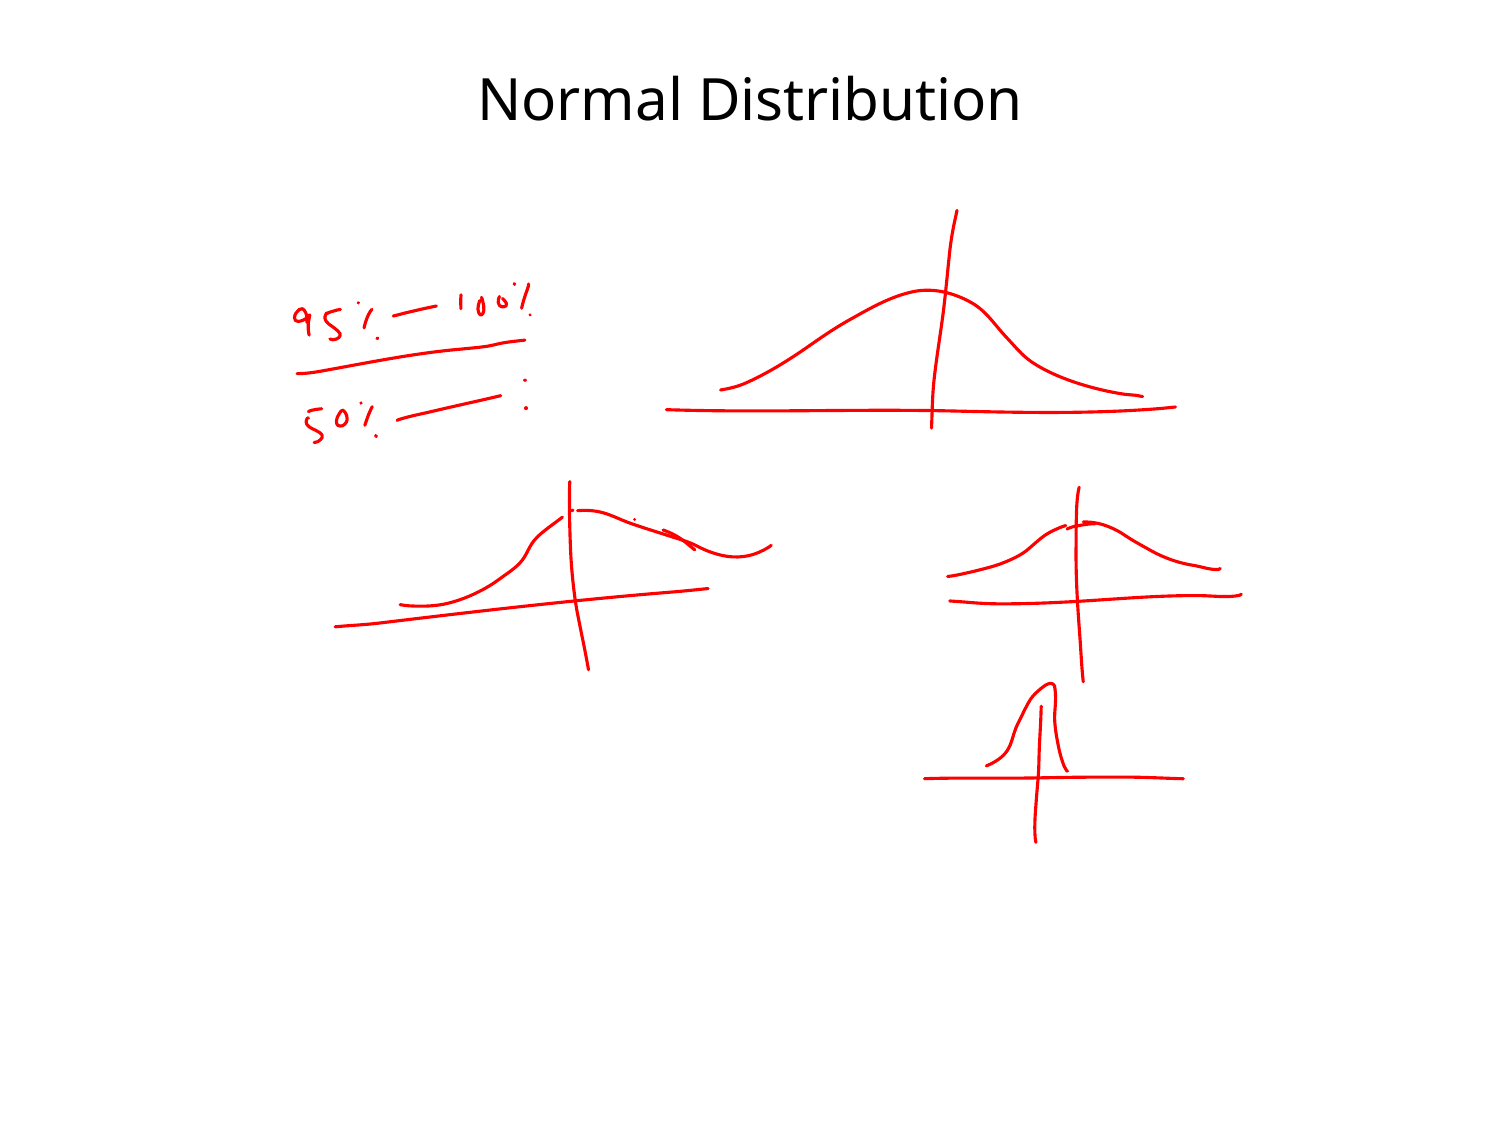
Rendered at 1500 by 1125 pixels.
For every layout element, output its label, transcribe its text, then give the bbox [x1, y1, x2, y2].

title Normal Distribution [75, 45, 1425, 150]
